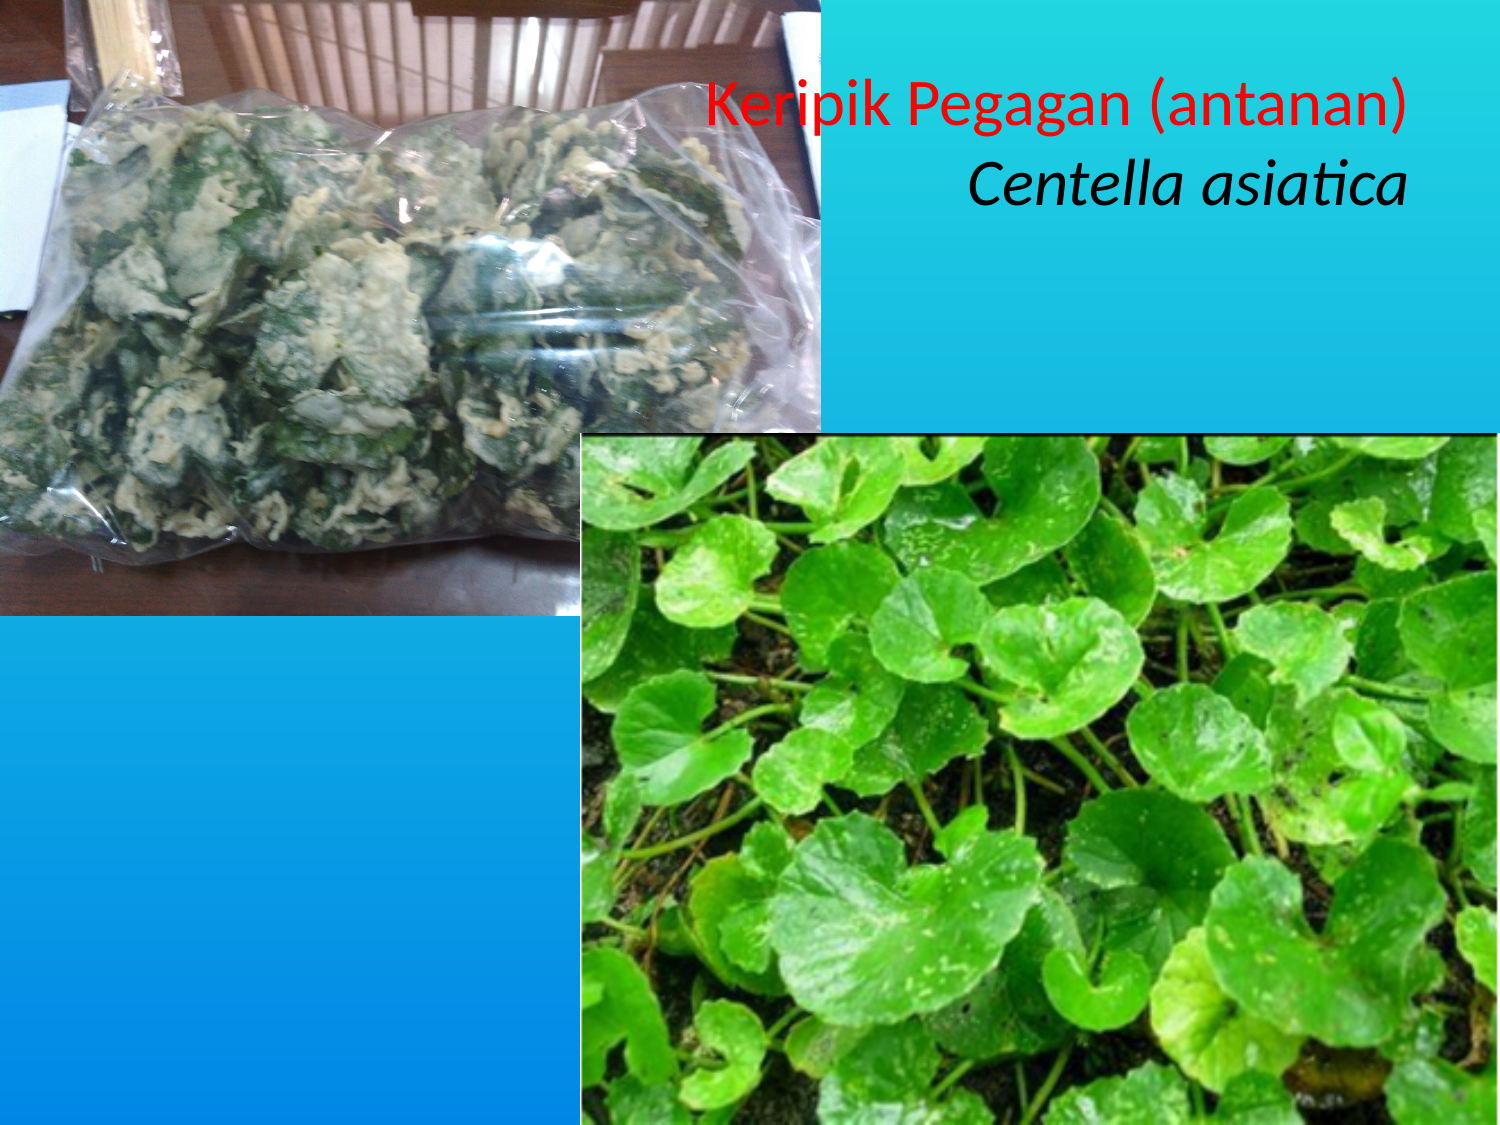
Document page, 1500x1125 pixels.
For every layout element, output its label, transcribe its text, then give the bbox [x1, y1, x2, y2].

title Keripik Pegagan (antanan) Centella asiatica [824, 44, 1426, 233]
picture [580, 433, 1500, 1125]
picture [575, 891, 579, 902]
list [0, 0, 821, 616]
